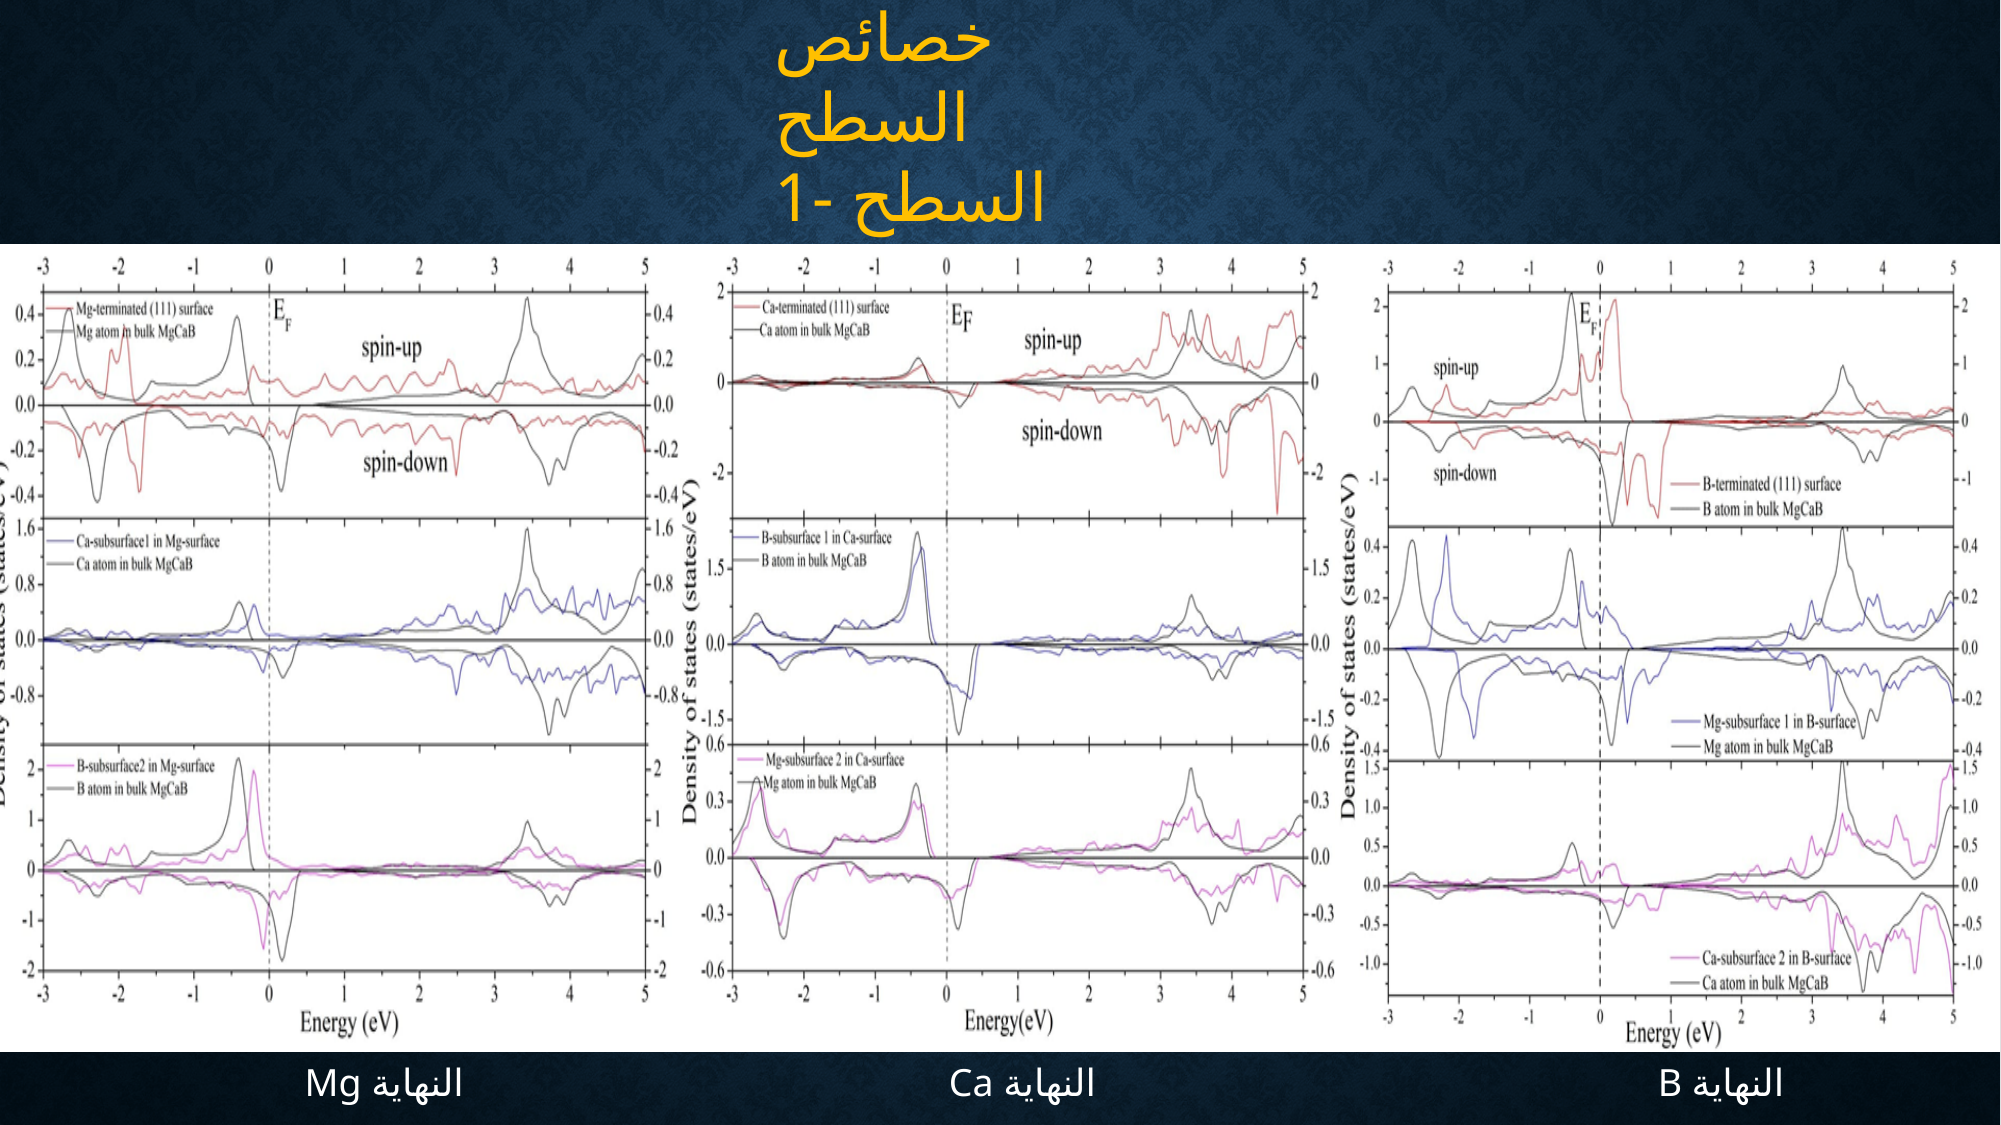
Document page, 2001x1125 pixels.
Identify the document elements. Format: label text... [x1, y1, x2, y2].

text_box النهاية B [1536, 1065, 1800, 1112]
text_box النهاية Mg [179, 1065, 479, 1112]
text_box خصائص السطح 1- السطح (111) المركب MgCaB [759, 0, 1210, 243]
picture [0, 244, 2000, 1052]
text_box النهاية Ca [859, 1065, 1111, 1112]
